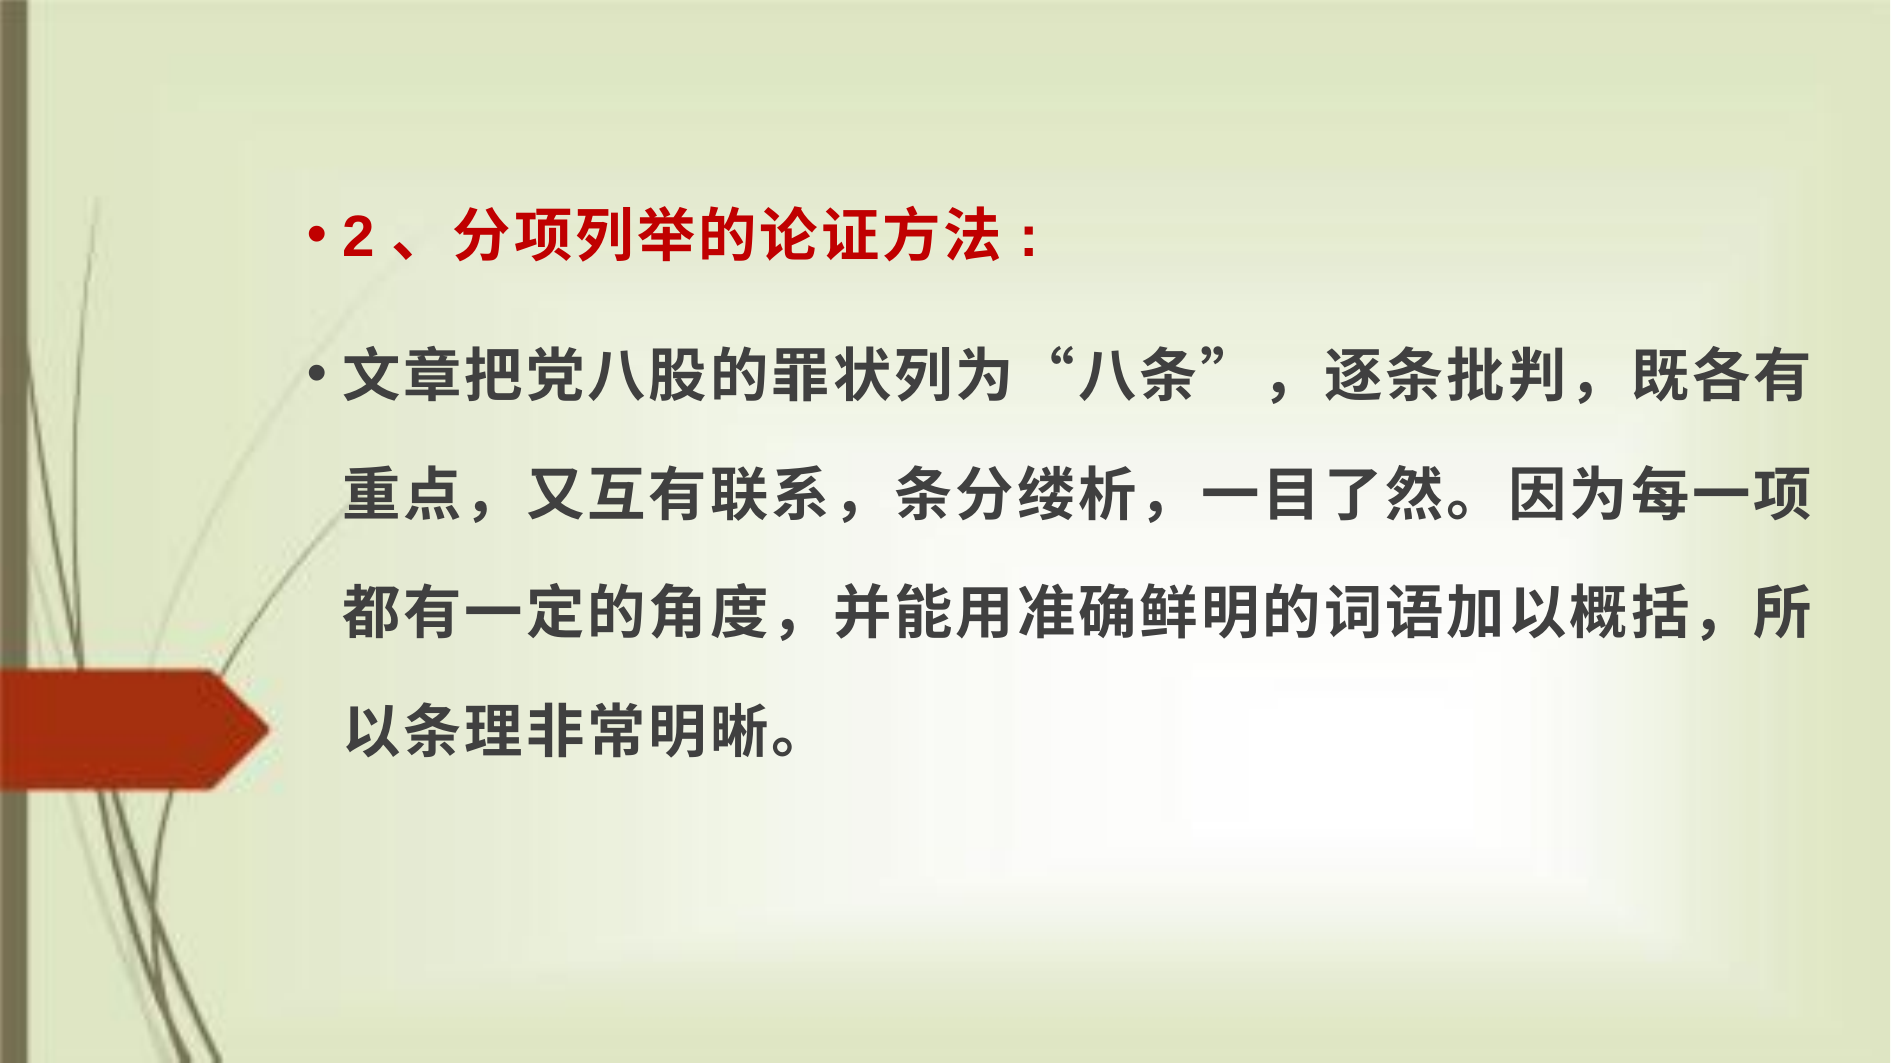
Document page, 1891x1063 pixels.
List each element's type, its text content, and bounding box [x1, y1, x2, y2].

picture [0, 0, 1891, 1063]
list 2、分项列举的论证方法: 文章把党八股的罪状列为“八条”，逐条批判，既各有重点，又互有联系，条分缕析，一目了然。因为每一项都有一定的角度，并能用准确鲜明的词语加以概括，所以条理非常明晰。 [290, 149, 1848, 914]
